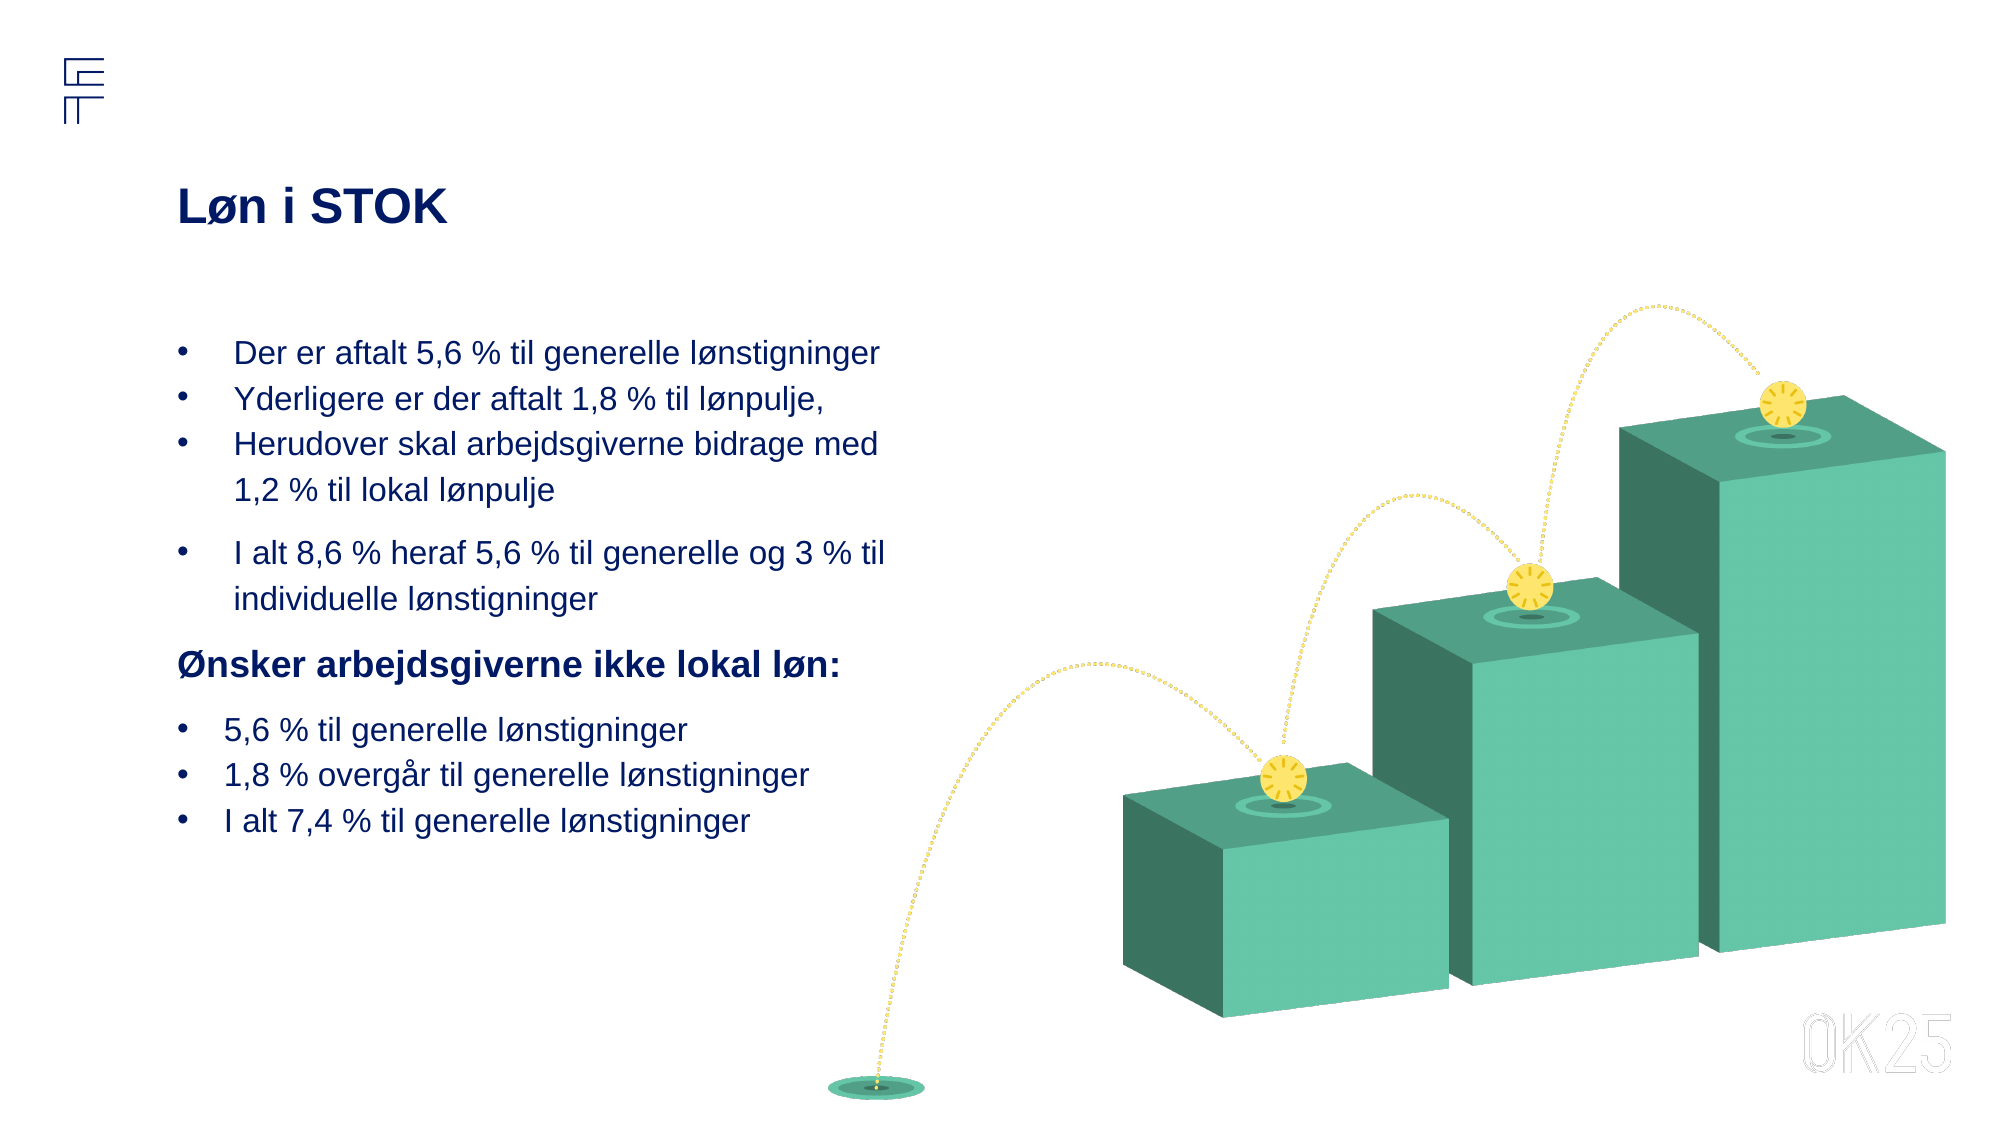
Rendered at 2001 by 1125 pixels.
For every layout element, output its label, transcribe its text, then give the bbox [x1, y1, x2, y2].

picture [64, 58, 104, 124]
title Løn i STOK [177, 177, 956, 272]
picture [743, 0, 2000, 1125]
list Der er aftalt 5,6 % til generelle lønstigninger Yderligere er der aftalt 1,8 % til lønpulje, Herudover skal arbejdsgiverne bidrage med 1,2 % til lokal lønpulje I alt 8,6 % heraf 5,6 % til generelle og 3 % til individuelle lønstigninger Ønsker arbejdsgiverne ikke lokal løn: 5,6 % til generelle lønstigninger 1,8 % overgår til generelle lønstigninger I alt 7,4 % til generelle lønstigninger [177, 324, 743, 1019]
